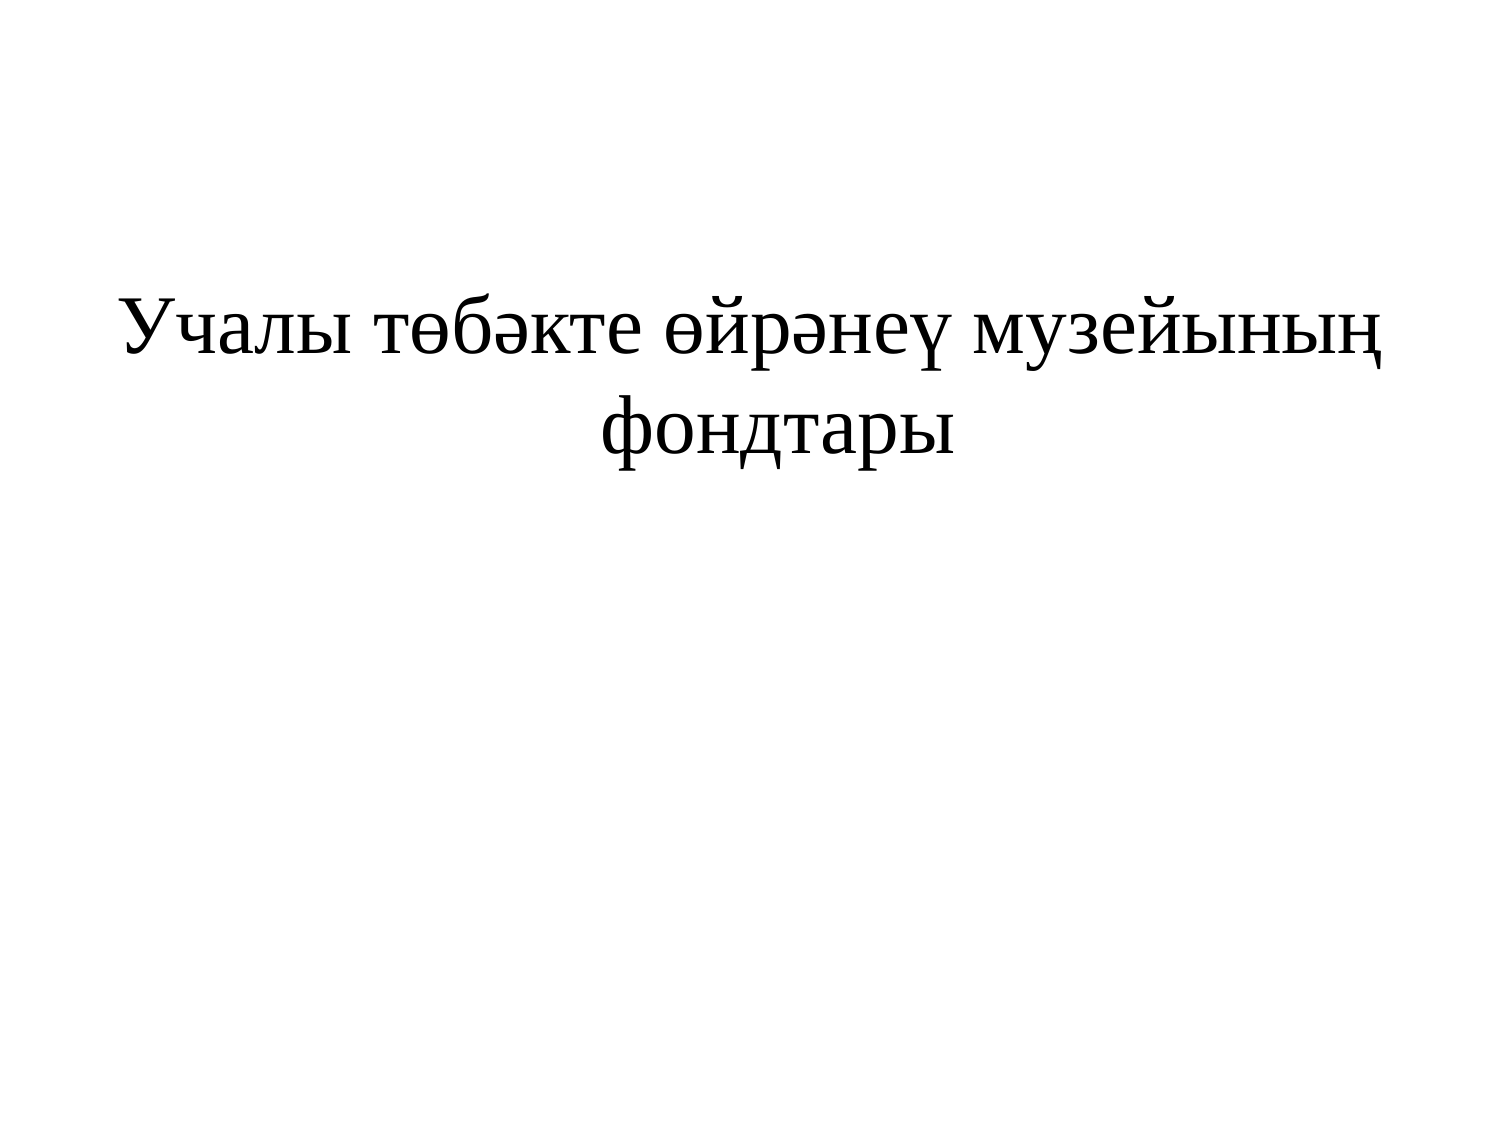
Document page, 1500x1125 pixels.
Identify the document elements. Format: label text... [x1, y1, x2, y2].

list Учалы төбәкте өйрәнеү музейының фондтары [75, 262, 1425, 1005]
